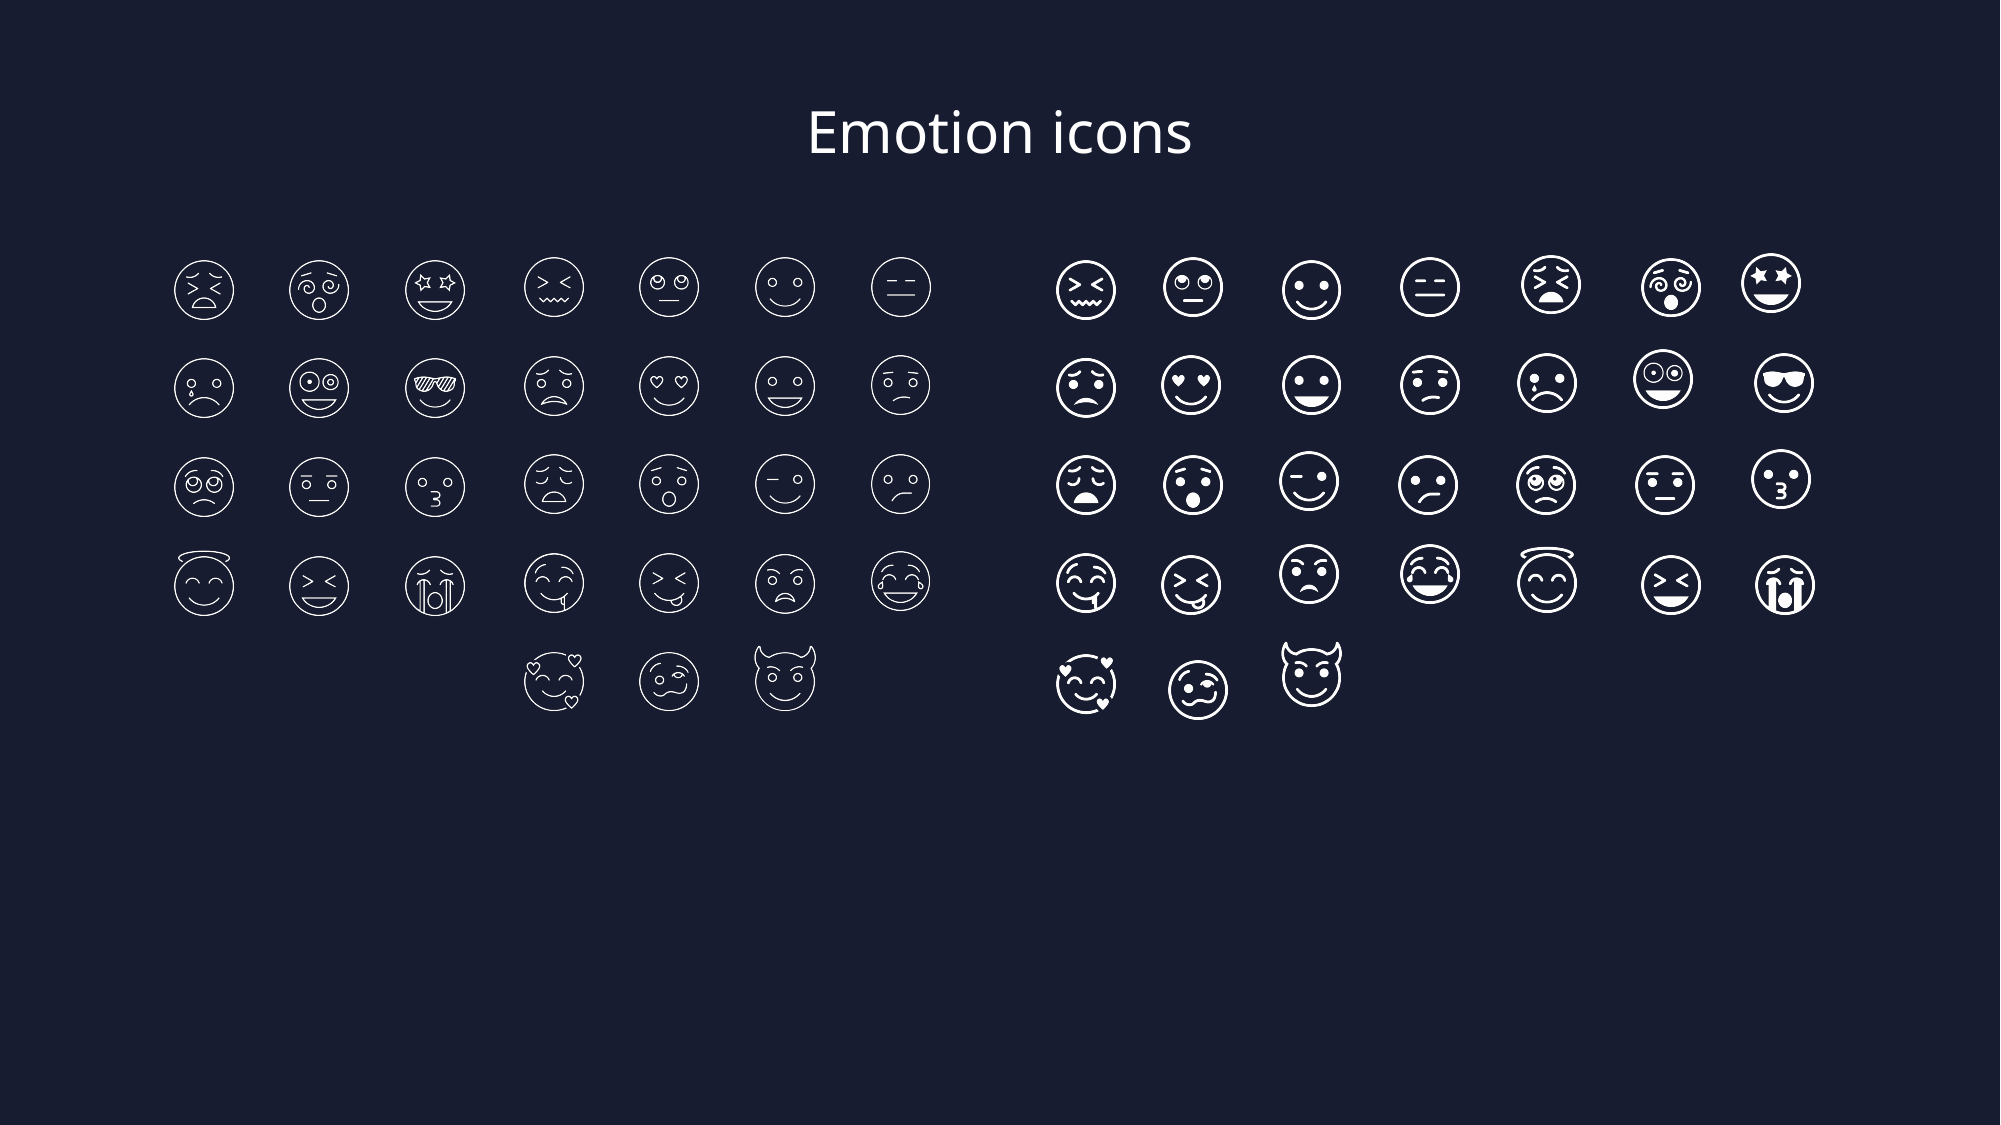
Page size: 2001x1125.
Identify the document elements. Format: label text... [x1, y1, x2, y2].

picture [1743, 441, 1819, 517]
picture [1273, 347, 1349, 423]
picture [631, 644, 707, 720]
picture [1048, 349, 1124, 425]
picture [165, 449, 242, 525]
picture [1048, 545, 1124, 621]
picture [1746, 345, 1822, 421]
picture [1048, 447, 1124, 523]
picture [1627, 447, 1703, 523]
picture [1153, 547, 1229, 623]
picture [1153, 347, 1229, 423]
picture [1509, 545, 1585, 621]
picture [747, 348, 823, 424]
picture [397, 548, 473, 624]
picture [281, 449, 357, 525]
picture [1392, 249, 1468, 325]
picture [1392, 536, 1468, 612]
picture [1508, 447, 1584, 523]
picture [862, 543, 938, 619]
picture [862, 347, 938, 423]
text_box Emotion icons [118, 87, 1882, 173]
picture [862, 446, 938, 522]
picture [1273, 640, 1349, 716]
picture [631, 348, 707, 424]
picture [397, 252, 473, 328]
picture [1048, 252, 1124, 328]
picture [1633, 250, 1709, 326]
picture [631, 249, 707, 325]
picture [1271, 536, 1347, 612]
picture [1509, 345, 1585, 421]
picture [1513, 246, 1589, 323]
picture [516, 545, 592, 621]
picture [397, 350, 473, 426]
picture [863, 249, 939, 325]
picture [1273, 252, 1349, 328]
picture [631, 446, 707, 522]
picture [747, 545, 823, 621]
picture [165, 350, 242, 426]
picture [747, 249, 823, 325]
picture [397, 449, 473, 525]
picture [281, 252, 357, 328]
picture [747, 446, 823, 522]
picture [1271, 443, 1347, 519]
picture [1155, 249, 1231, 325]
picture [1390, 447, 1466, 523]
picture [165, 548, 242, 624]
picture [631, 545, 707, 621]
picture [1633, 547, 1709, 623]
picture [516, 249, 592, 325]
picture [1048, 646, 1124, 722]
picture [165, 252, 242, 328]
picture [747, 644, 823, 720]
picture [281, 350, 357, 426]
picture [1392, 347, 1468, 423]
picture [516, 644, 592, 720]
picture [1155, 447, 1231, 523]
picture [281, 548, 357, 624]
picture [1625, 341, 1701, 417]
picture [516, 446, 592, 522]
picture [516, 348, 592, 424]
picture [1733, 245, 1809, 321]
picture [1160, 652, 1236, 728]
picture [1747, 547, 1823, 623]
